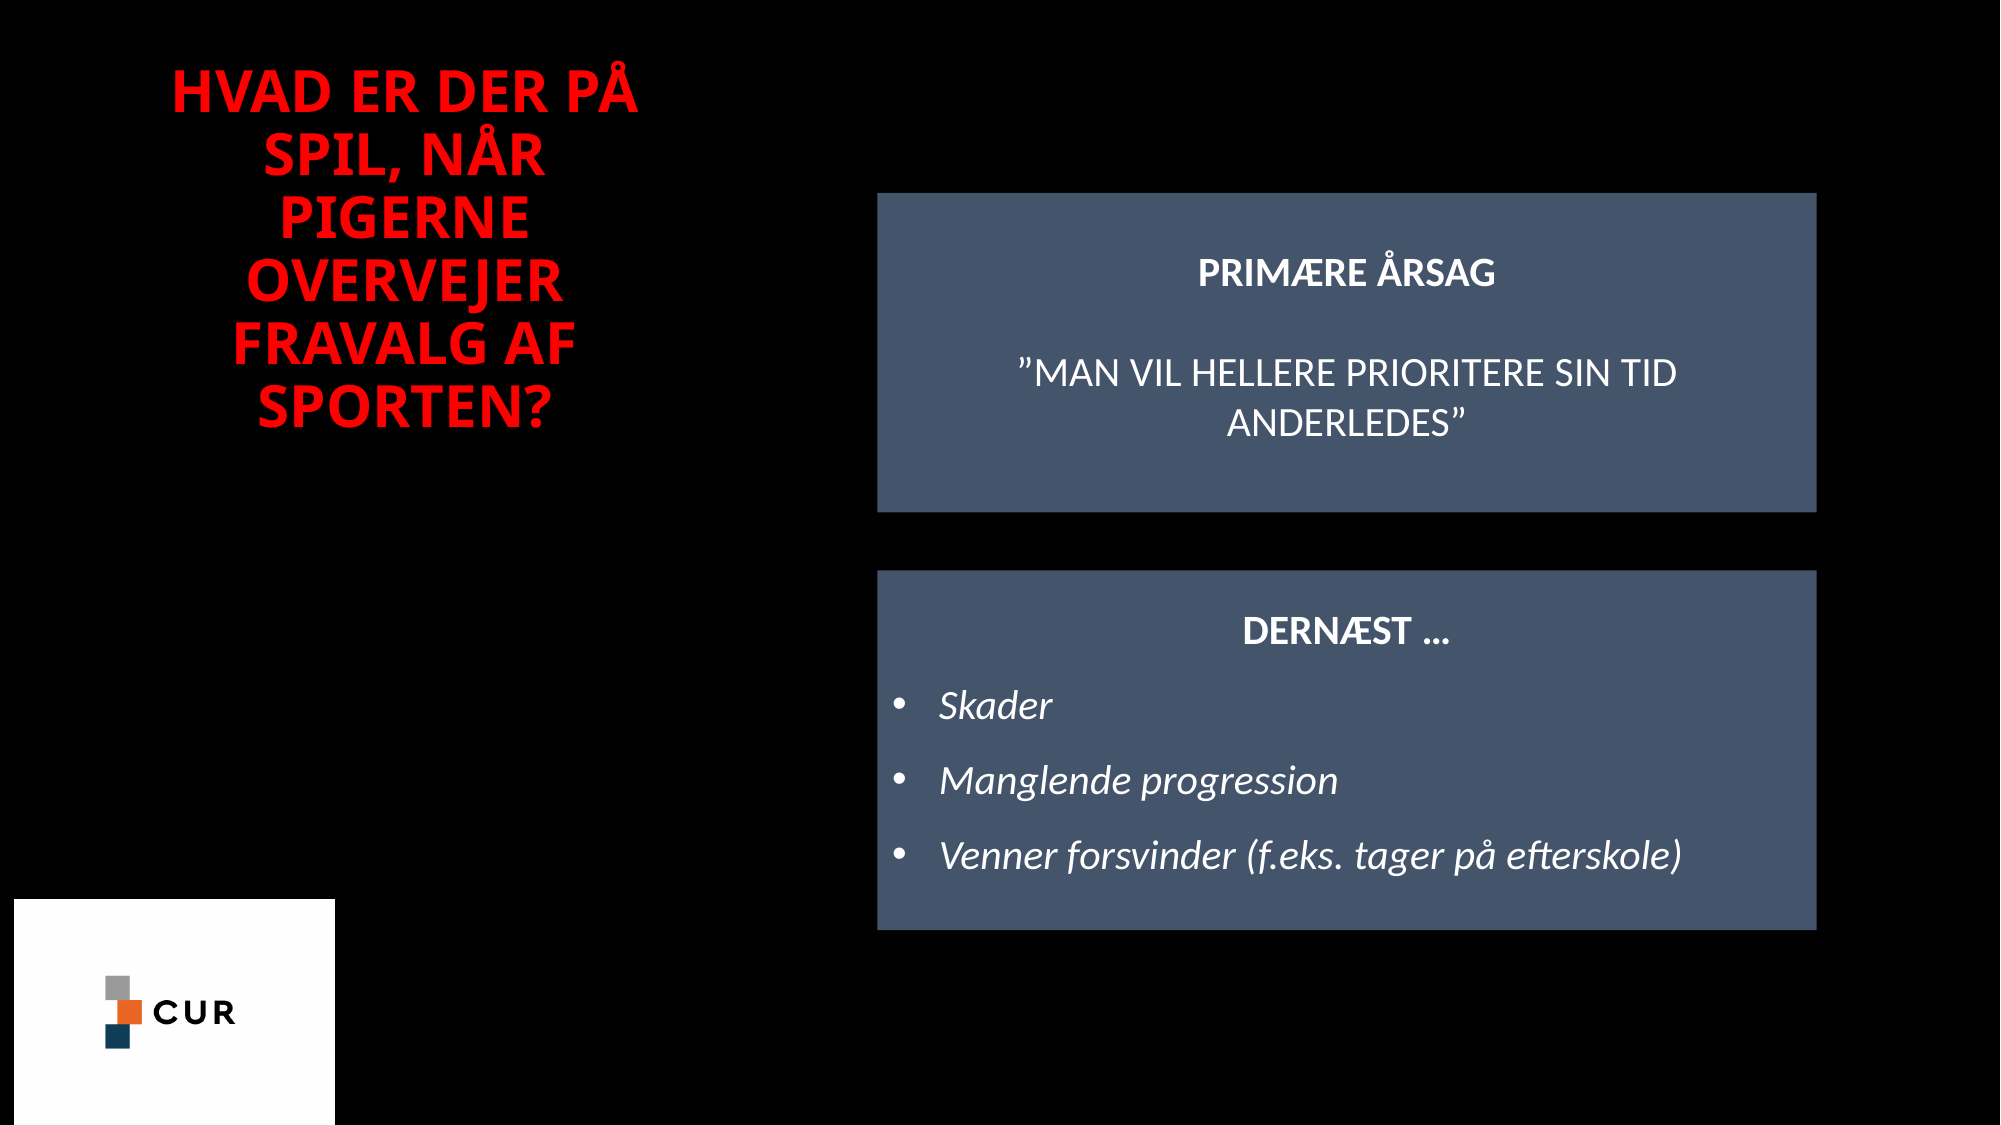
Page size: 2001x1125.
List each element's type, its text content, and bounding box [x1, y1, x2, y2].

text_box DERNÆST … Skader Manglende progression Venner forsvinder (f.eks. tager på efterskole) [877, 570, 1817, 931]
text_box PRIMÆRE ÅRSAG ”MAN VIL HELLERE PRIORITERE SIN TID ANDERLEDES” [877, 192, 1817, 513]
picture [14, 899, 335, 1125]
title HVAD ER DER PÅ SPIL, NÅR PIGERNE OVERVEJER FRAVALG AF SPORTEN? [131, 0, 679, 503]
